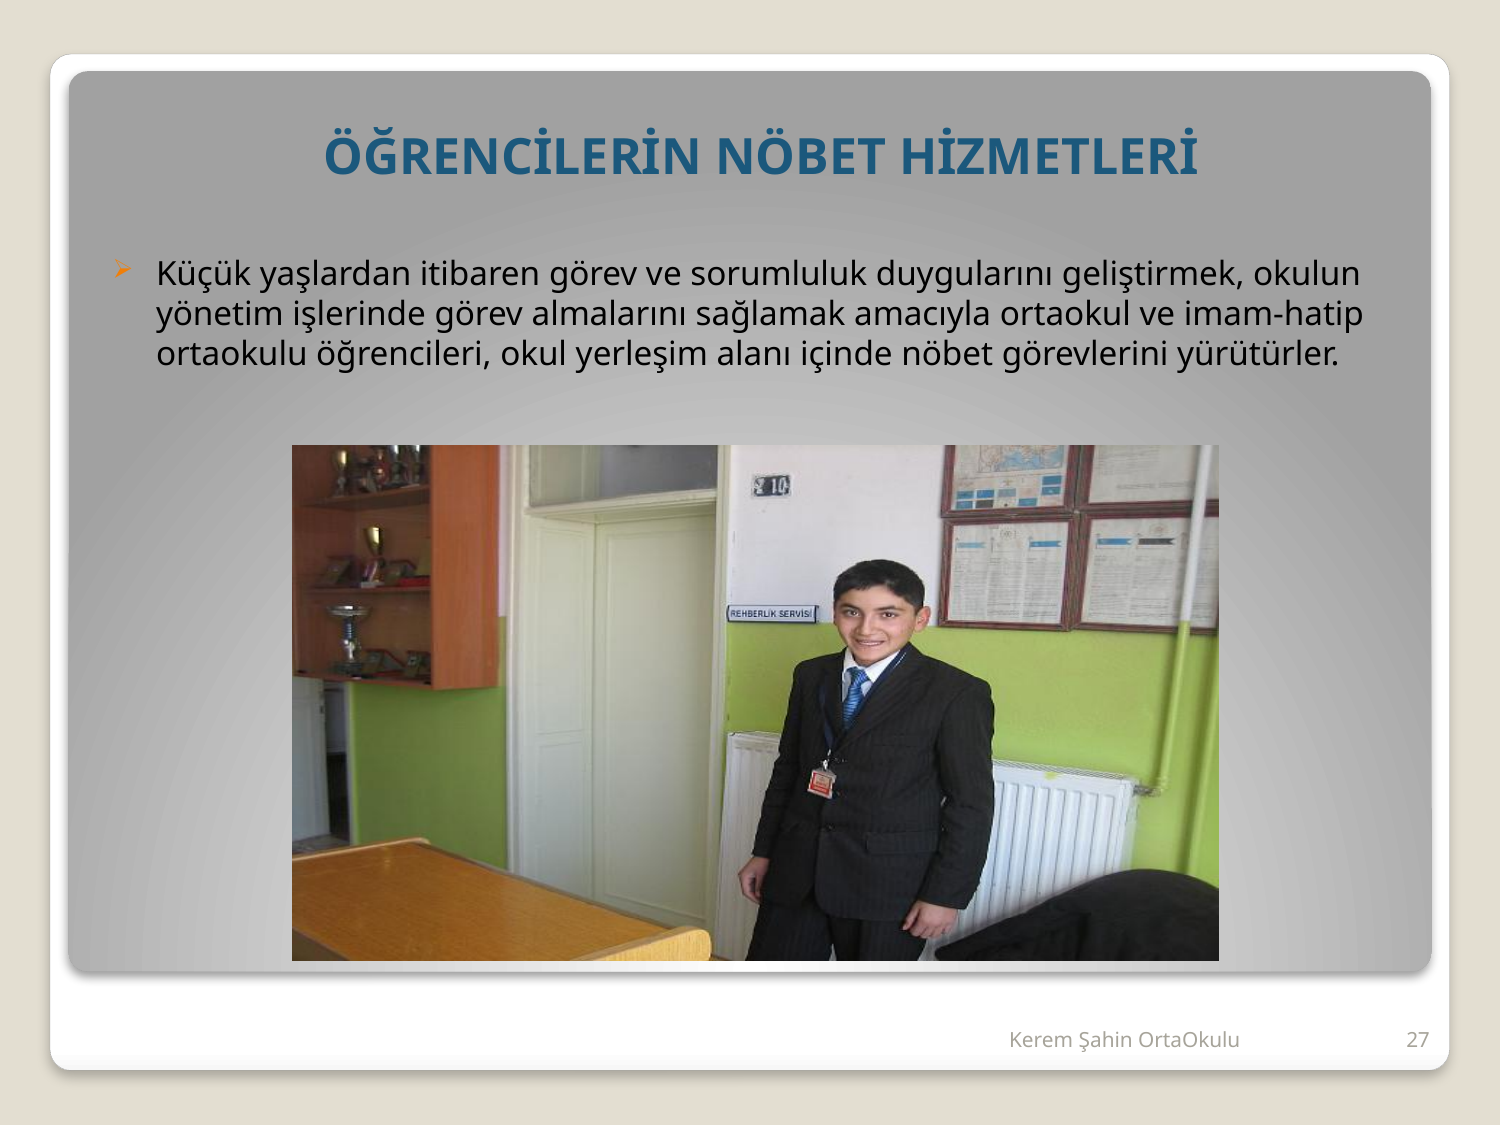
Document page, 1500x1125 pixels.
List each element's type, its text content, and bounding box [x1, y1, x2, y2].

picture [292, 445, 1219, 962]
list Küçük yaşlardan itibaren görev ve sorumluluk duygularını geliştirmek, okulun yönetim işlerinde görev almalarını sağlamak amacıyla ortaokul ve imam-hatip ortaokulu öğrencileri, okul yerleşim alanı içinde nöbet görevlerini yürütürler. [82, 86, 1425, 997]
slide_number 27 [1370, 1002, 1445, 1063]
text_box ÖĞRENCİLERİN NÖBET HİZMETLERİ [308, 117, 1215, 253]
footer Kerem Şahin OrtaOkulu [994, 1002, 1370, 1063]
